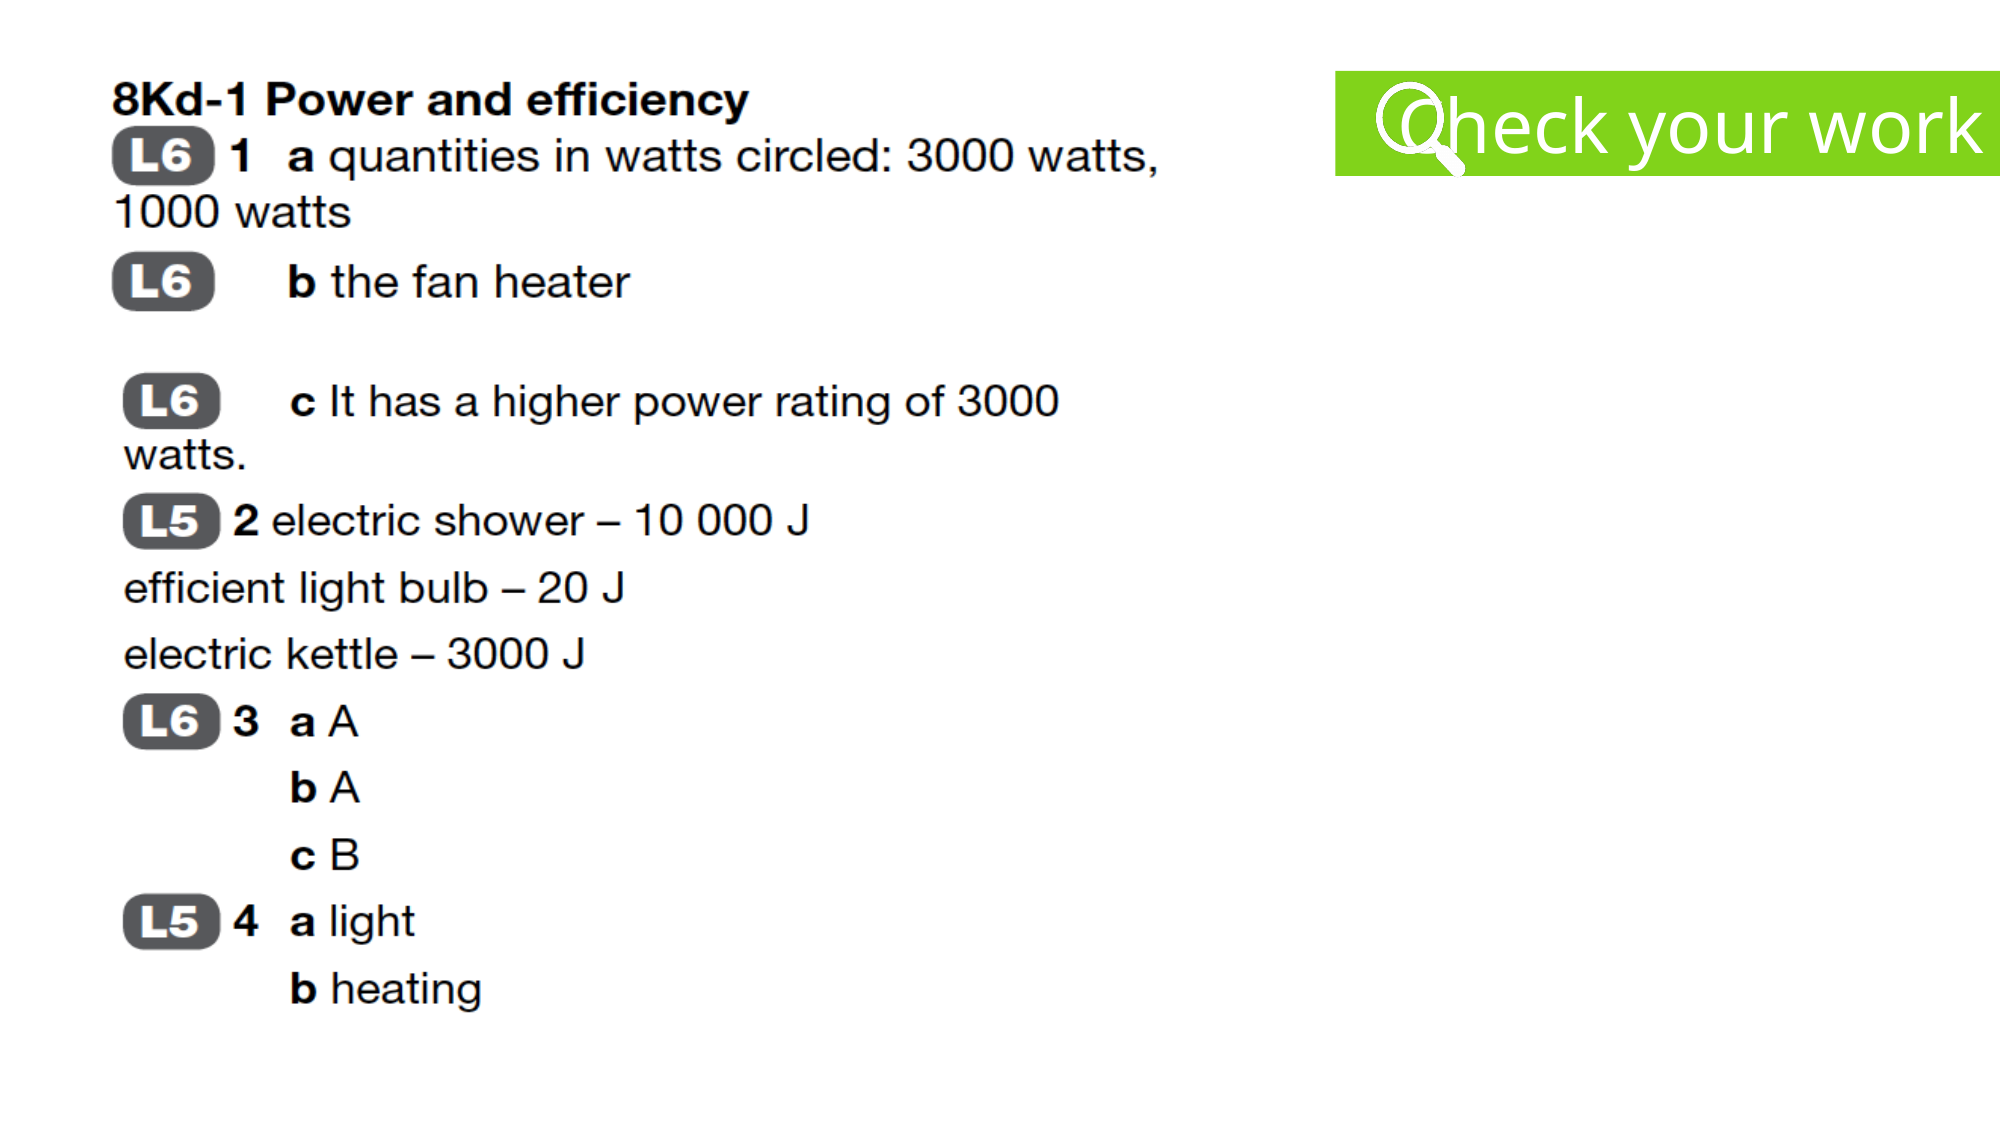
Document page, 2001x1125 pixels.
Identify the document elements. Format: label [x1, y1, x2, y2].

text_box [93, 70, 1223, 1054]
text_box [1335, 71, 2000, 187]
